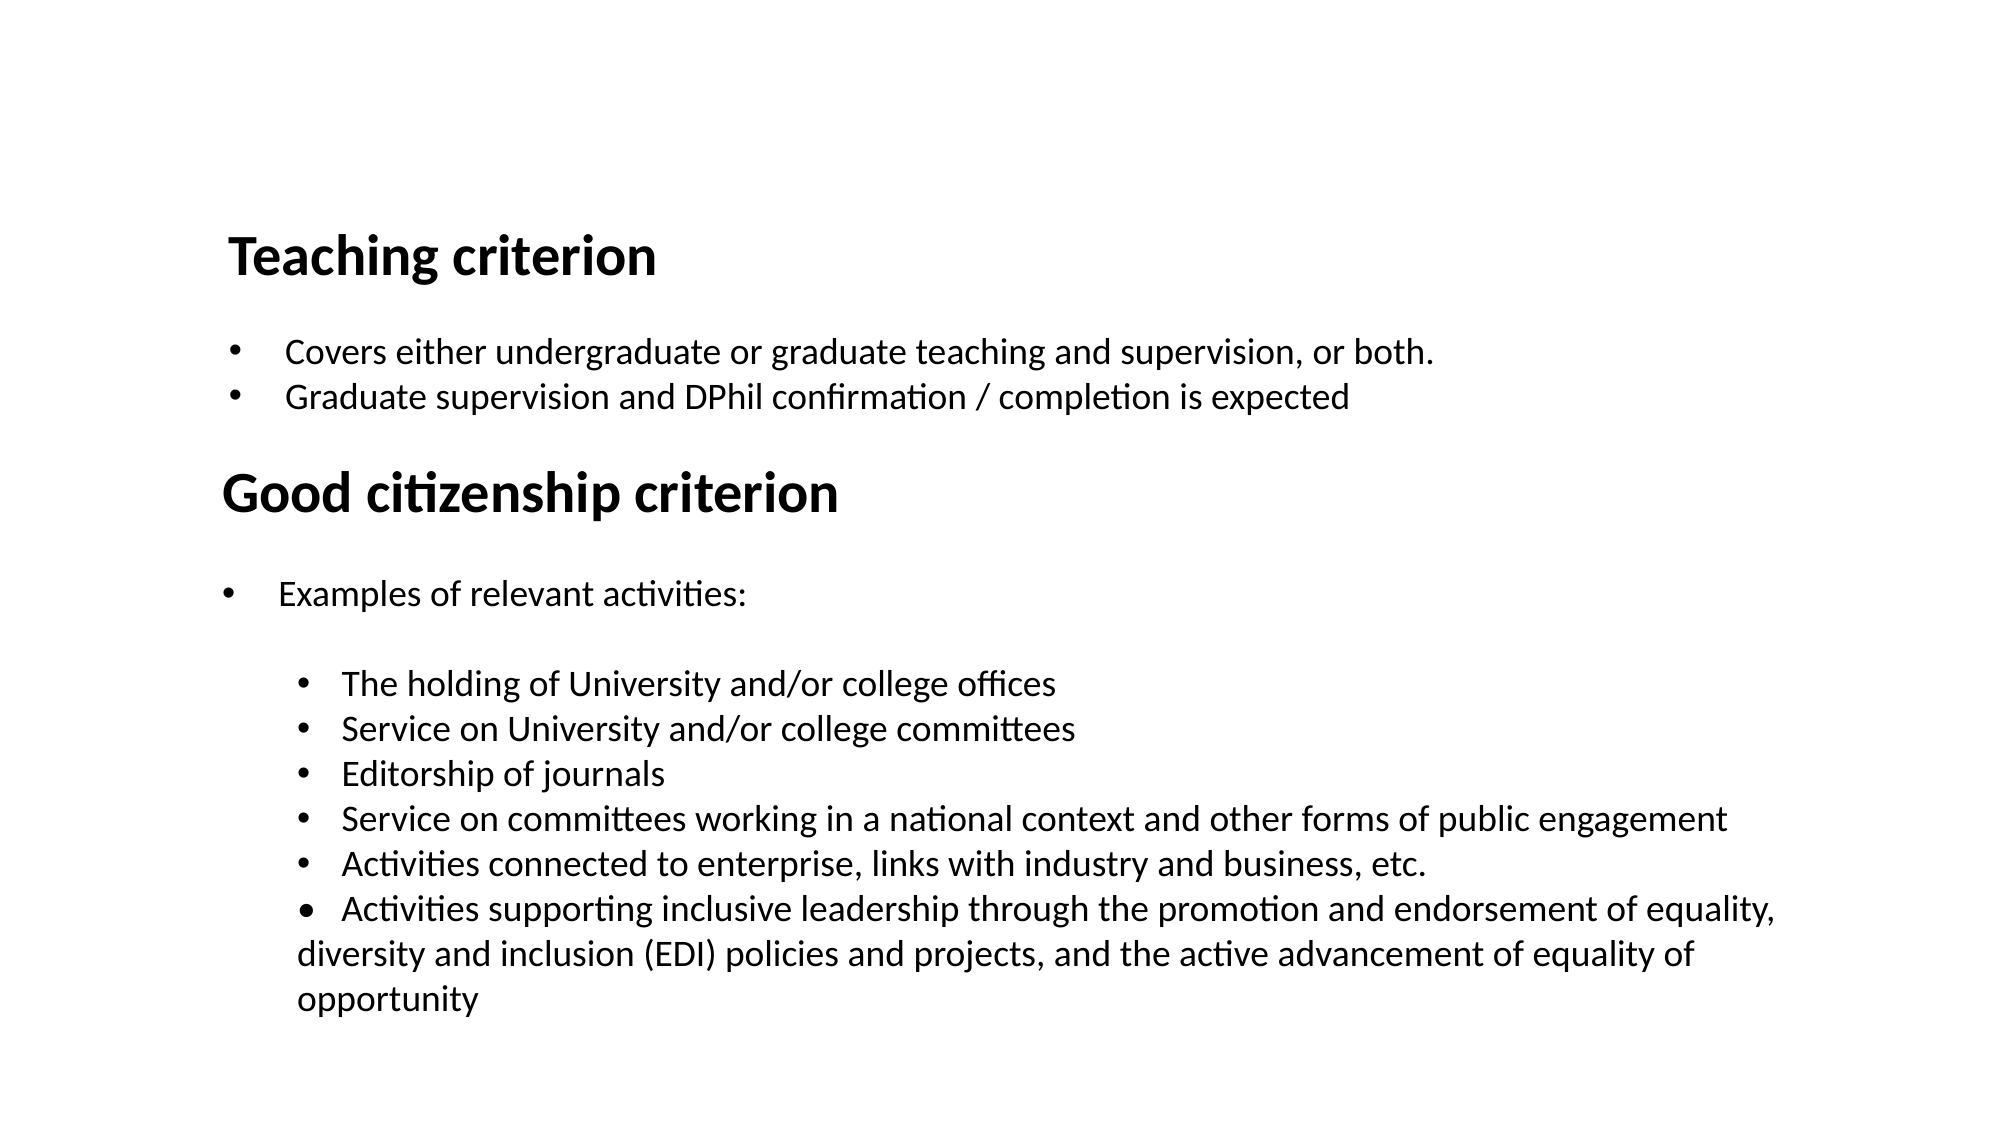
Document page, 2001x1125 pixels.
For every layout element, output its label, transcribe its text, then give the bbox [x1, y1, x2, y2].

text_box Good citizenship criterion Examples of relevant activities: The holding of University and/or college offices Service on University and/or college committees Editorship of journals Service on committees working in a national context and other forms of public engagement Activities connected to enterprise, links with industry and business, etc. • Activities supporting inclusive leadership through the promotion and endorsement of equality, diversity and inclusion (EDI) policies and projects, and the active advancement of equality of opportunity [207, 377, 1800, 1072]
text_box Teaching criterion Covers either undergraduate or graduate teaching and supervision, or both. Graduate supervision and DPhil confirmation / completion is expected [214, 209, 1460, 377]
